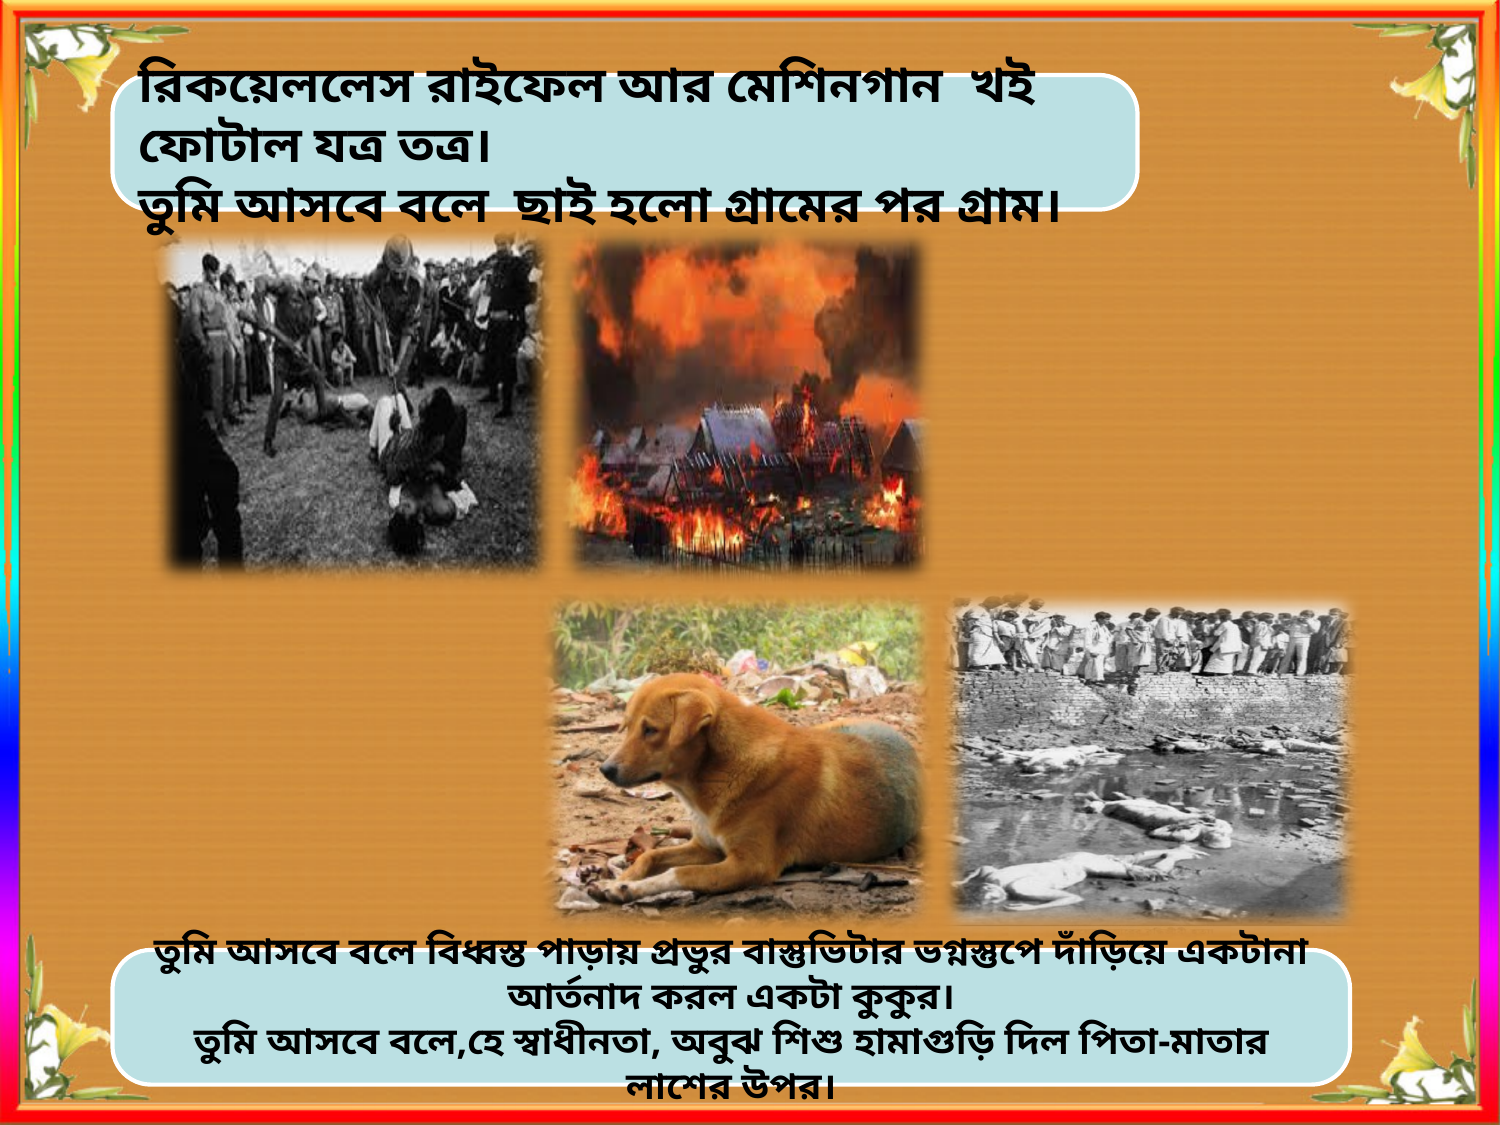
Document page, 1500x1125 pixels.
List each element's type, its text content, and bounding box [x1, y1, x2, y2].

text_box রিকয়েললেস রাইফেল আর মেশিনগান খই ফোটাল যত্র তত্র। তুমি আসবে বলে ছাই হলো গ্রামের পর গ্রাম। [112, 74, 1138, 210]
picture [0, 0, 1500, 1125]
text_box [537, 587, 1363, 938]
text_box তুমি আসবে বলে বিধ্বস্ত পাড়ায় প্রভুর বাস্তুভিটার ভগ্নস্তুপে দাঁড়িয়ে একটানা আর্তনাদ করল একটা কুকুর। তুমি আসবে বলে,হে স্বাধীনতা, অবুঝ শিশু হামাগুড়ি দিল পিতা-মাতার লাশের উপর। [112, 949, 1351, 1085]
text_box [149, 224, 938, 588]
